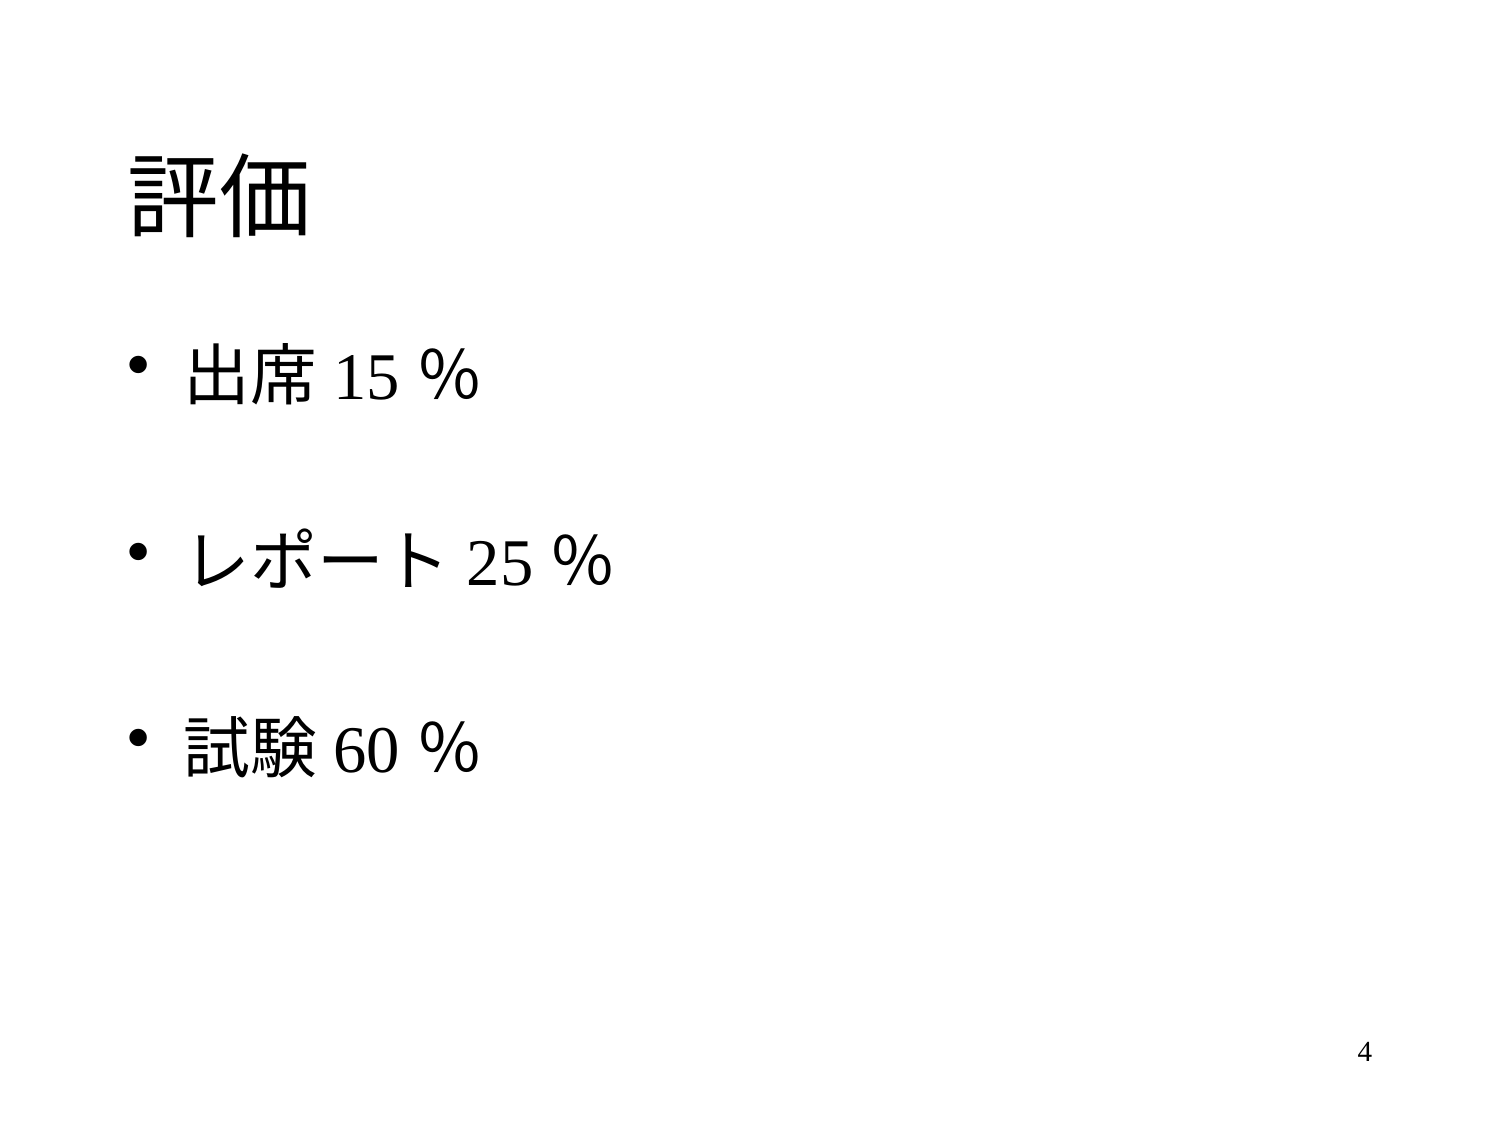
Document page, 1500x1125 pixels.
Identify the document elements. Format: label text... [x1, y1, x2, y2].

title 評価 [112, 99, 1388, 288]
slide_number 4 [1074, 1024, 1388, 1101]
list 出席15％ レポート25％ 試験60％ [112, 324, 1388, 1001]
